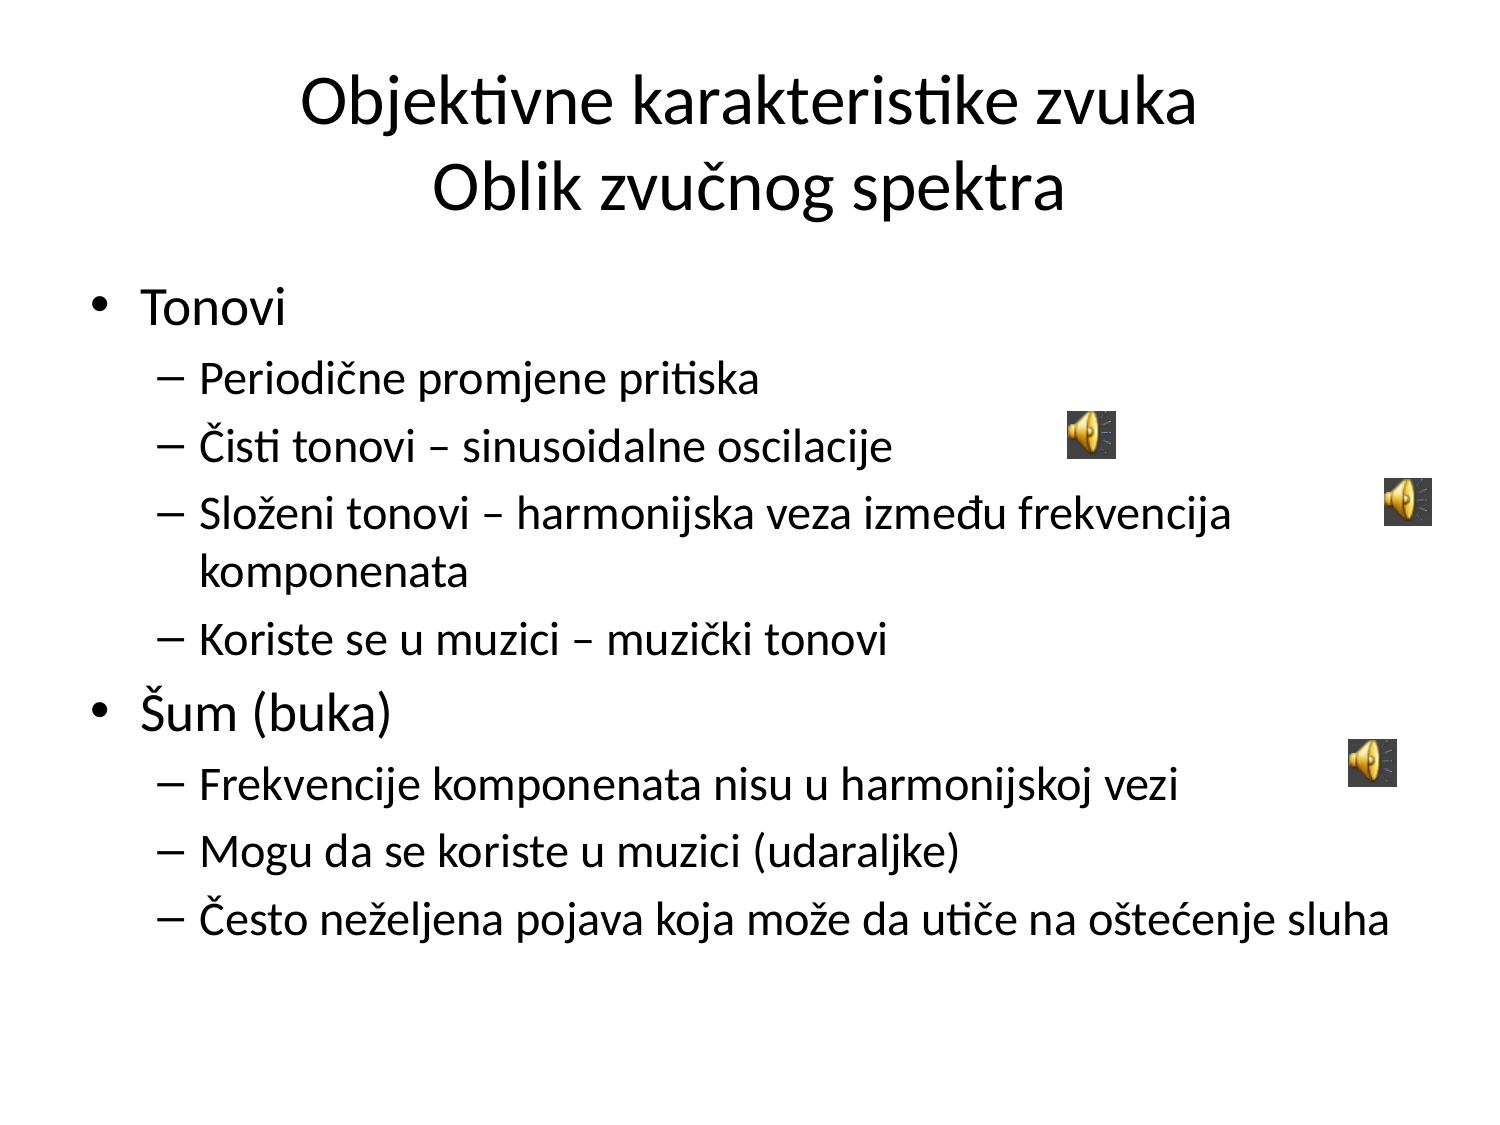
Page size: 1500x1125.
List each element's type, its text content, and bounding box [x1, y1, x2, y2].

picture [1347, 738, 1398, 789]
title Objektivne karakteristike zvuka Oblik zvučnog spektra [75, 45, 1425, 233]
list Tonovi Periodične promjene pritiska Čisti tonovi – sinusoidalne oscilacije Složeni tonovi – harmonijska veza između frekvencija komponenata Koriste se u muzici – muzički tonovi Šum (buka) Frekvencije komponenata nisu u harmonijskoj vezi Mogu da se koriste u muzici (udaraljke) Često neželjena pojava koja može da utiče na oštećenje sluha [75, 262, 1425, 1005]
picture [1382, 477, 1434, 528]
picture [1066, 409, 1117, 461]
